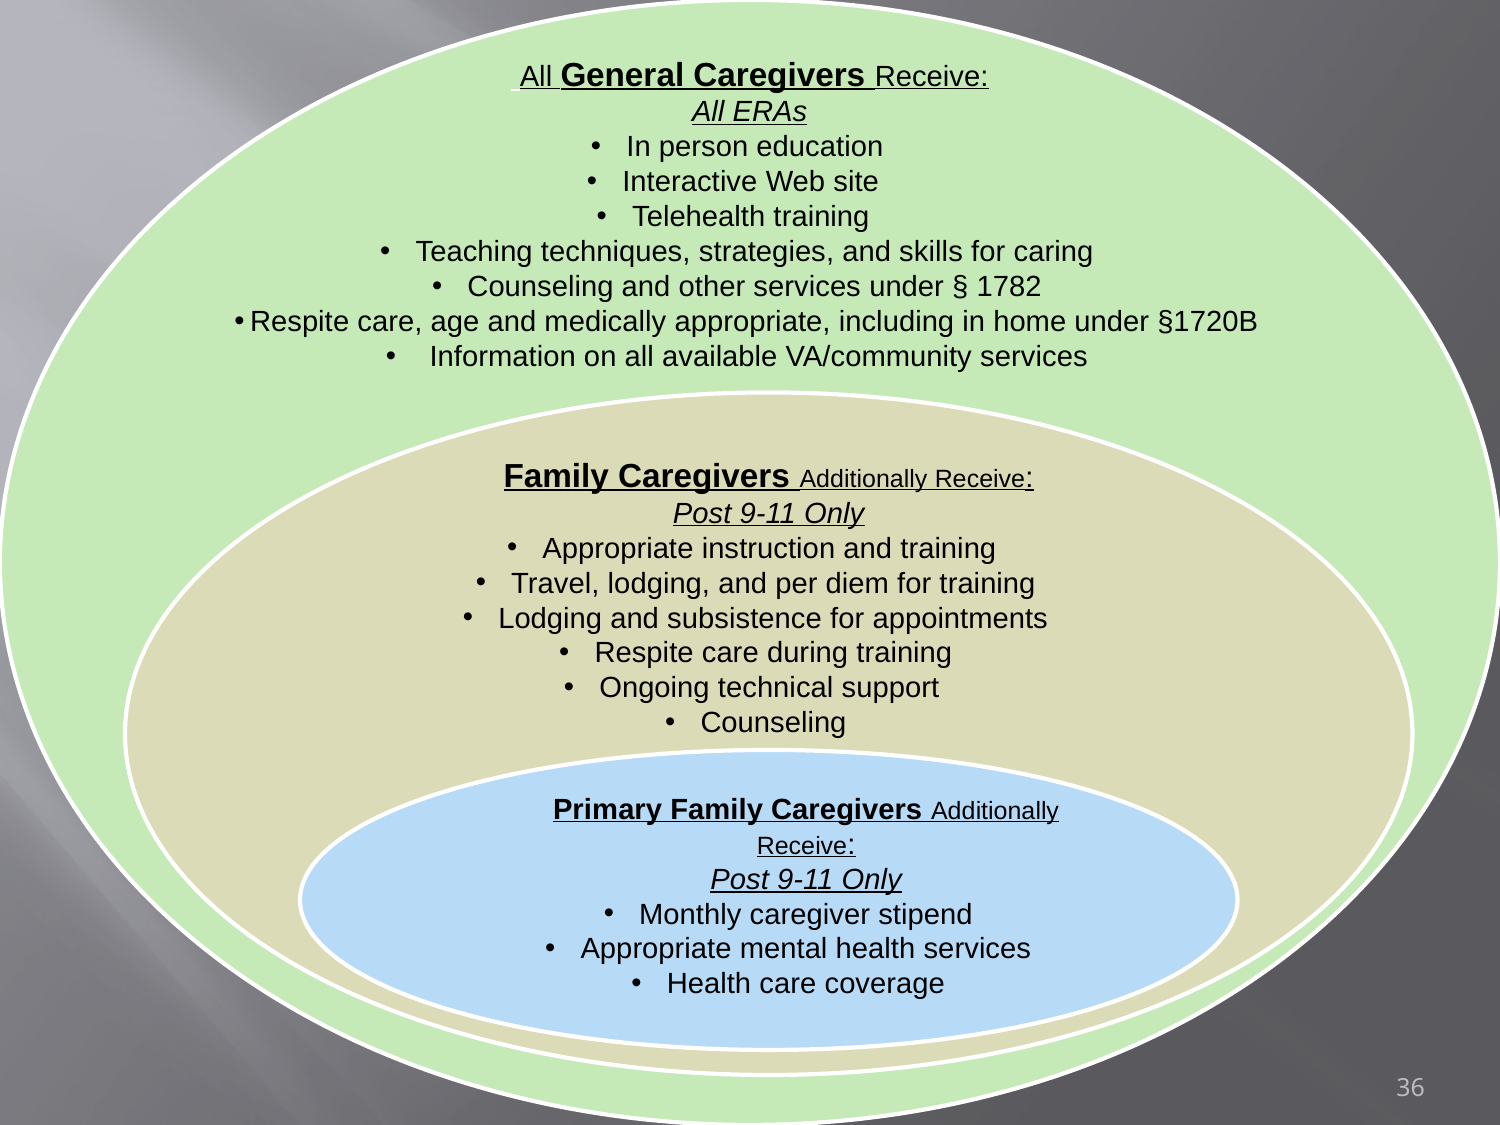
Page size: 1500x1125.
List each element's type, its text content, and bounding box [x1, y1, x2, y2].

text_box All General Caregivers Receive: All ERAs In person education Interactive Web site Telehealth training Teaching techniques, strategies, and skills for caring Counseling and other services under § 1782 Respite care, age and medically appropriate, including in home under §1720B Information on all available VA/community services [0, 0, 1500, 1125]
text_box Family Caregivers Additionally Receive: Post 9-11 Only Appropriate instruction and training Travel, lodging, and per diem for training Lodging and subsistence for appointments Respite care during training Ongoing technical support Counseling [122, 390, 1415, 1078]
slide_number 36 [1299, 1052, 1425, 1113]
text_box Primary Family Caregivers Additionally Receive: Post 9-11 Only Monthly caregiver stipend Appropriate mental health services Health care coverage [297, 747, 1240, 1053]
